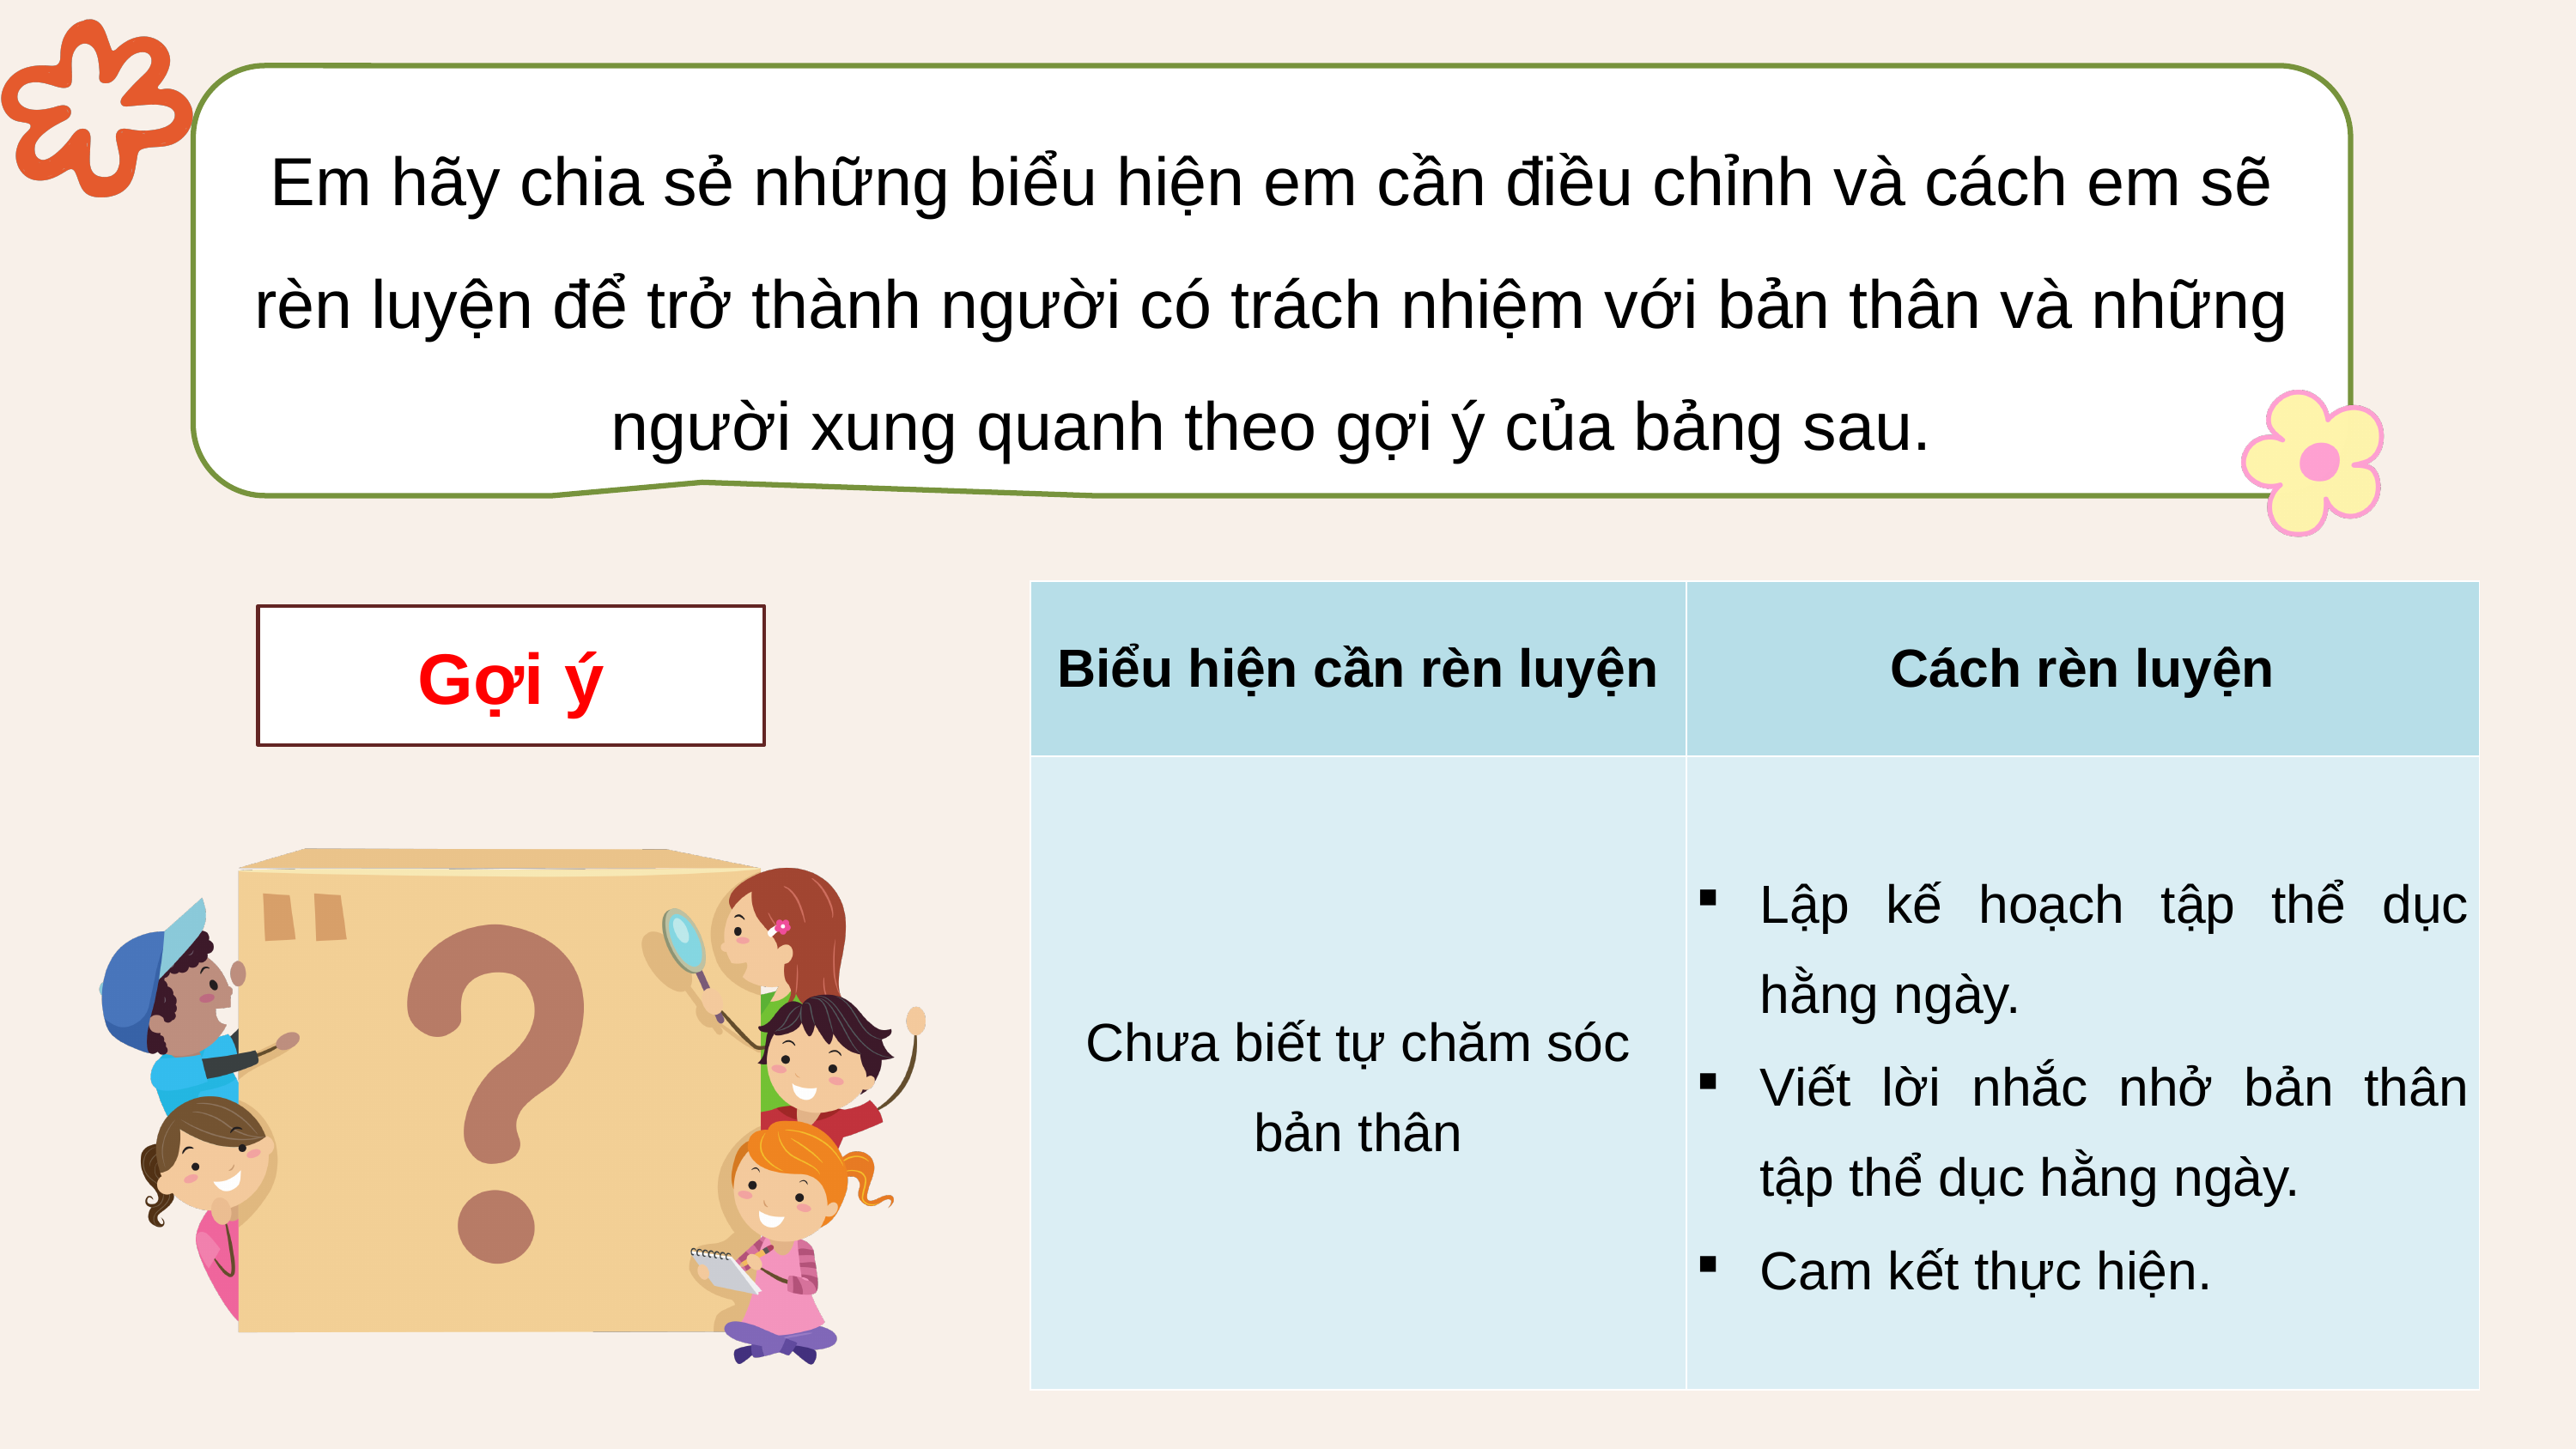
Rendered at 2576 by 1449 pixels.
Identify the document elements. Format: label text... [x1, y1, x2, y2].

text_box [96, 605, 927, 1366]
table_header Cách rèn luyện [1687, 582, 2479, 755]
table_header Biểu hiện cần rèn luyện [1031, 582, 1686, 755]
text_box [192, 65, 2385, 537]
table_cell Lập kế hoạch tập thể dục hằng ngày. Viết lời nhắc nhở bản thân tập thể dục hằng ngày. Cam kết thực hiện. [1687, 757, 2479, 1389]
text_box [0, 19, 193, 197]
table_cell Chưa biết tự chăm sóc bản thân [1031, 757, 1686, 1389]
